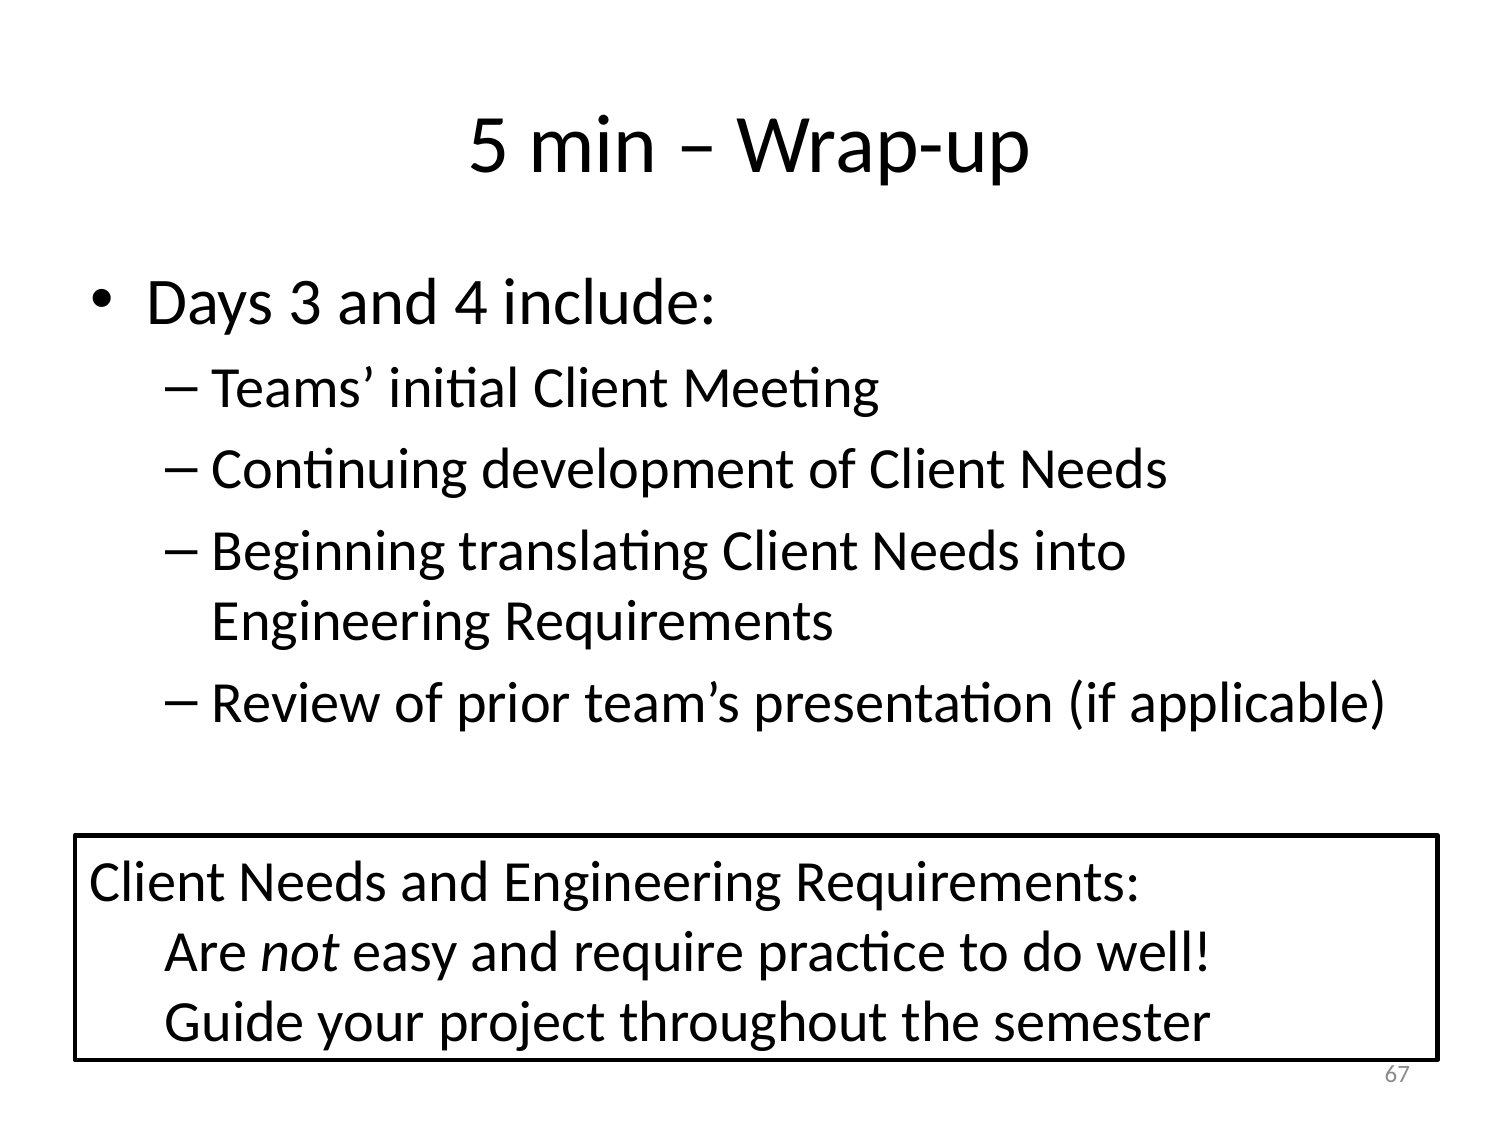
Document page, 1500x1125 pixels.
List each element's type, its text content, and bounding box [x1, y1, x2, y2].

title 5 min – Wrap-up [75, 45, 1425, 233]
text_box Client Needs and Engineering Requirements: Are not easy and require practice to do well! Guide your project throughout the semester [73, 833, 1439, 1062]
slide_number 67 [1074, 1062, 1425, 1103]
list Days 3 and 4 include: Teams’ initial Client Meeting Continuing development of Client Needs Beginning translating Client Needs into Engineering Requirements Review of prior team’s presentation (if applicable) [75, 249, 1425, 763]
